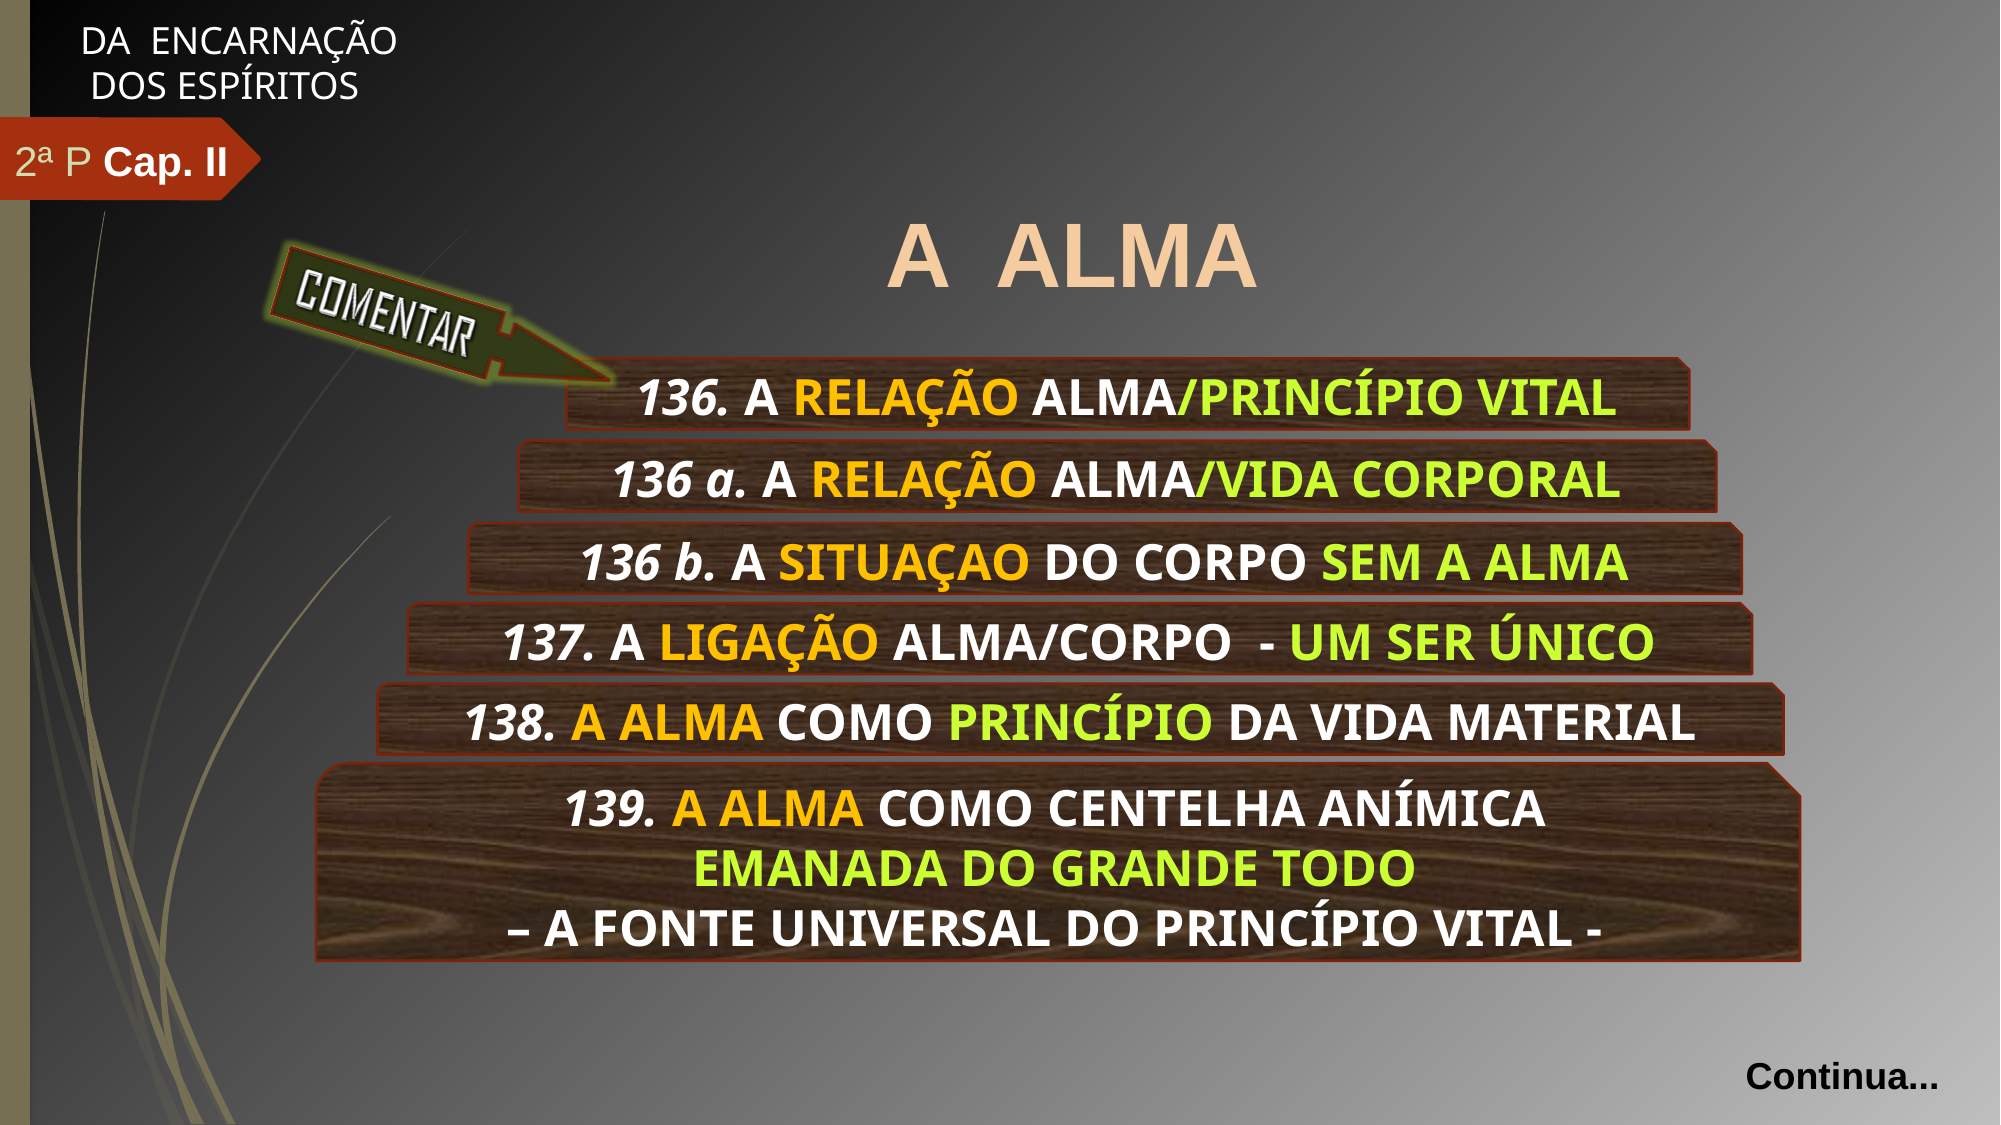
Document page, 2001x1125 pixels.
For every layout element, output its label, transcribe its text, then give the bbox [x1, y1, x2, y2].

text_box 136. A RELAÇÃO ALMA/PRINCÍPIO VITAL [565, 357, 1691, 431]
text_box 139. A ALMA COMO CENTELHA ANÍMICA EMANADA DO GRANDE TODO – A FONTE UNIVERSAL DO PRINCÍPIO VITAL - [314, 761, 1802, 963]
text_box 2ª P Cap. II [0, 127, 244, 193]
picture [270, 246, 620, 414]
list [229, 281, 1953, 995]
text_box 137. A LIGAÇÃO ALMA/CORPO - UM SER ÚNICO [406, 601, 1754, 676]
text_box 136 a. A RELAÇÃO ALMA/VIDA CORPORAL [517, 439, 1718, 513]
title A ALMA [341, 188, 1804, 281]
text_box DA ENCARNAÇÃO DOS ESPÍRITOS [65, 9, 414, 115]
text_box Continua... [1730, 1045, 1955, 1105]
text_box 138. A ALMA COMO PRINCÍPIO DA VIDA MATERIAL [376, 682, 1785, 756]
text_box 136 b. A SITUAÇAO DO CORPO SEM A ALMA [467, 521, 1744, 596]
